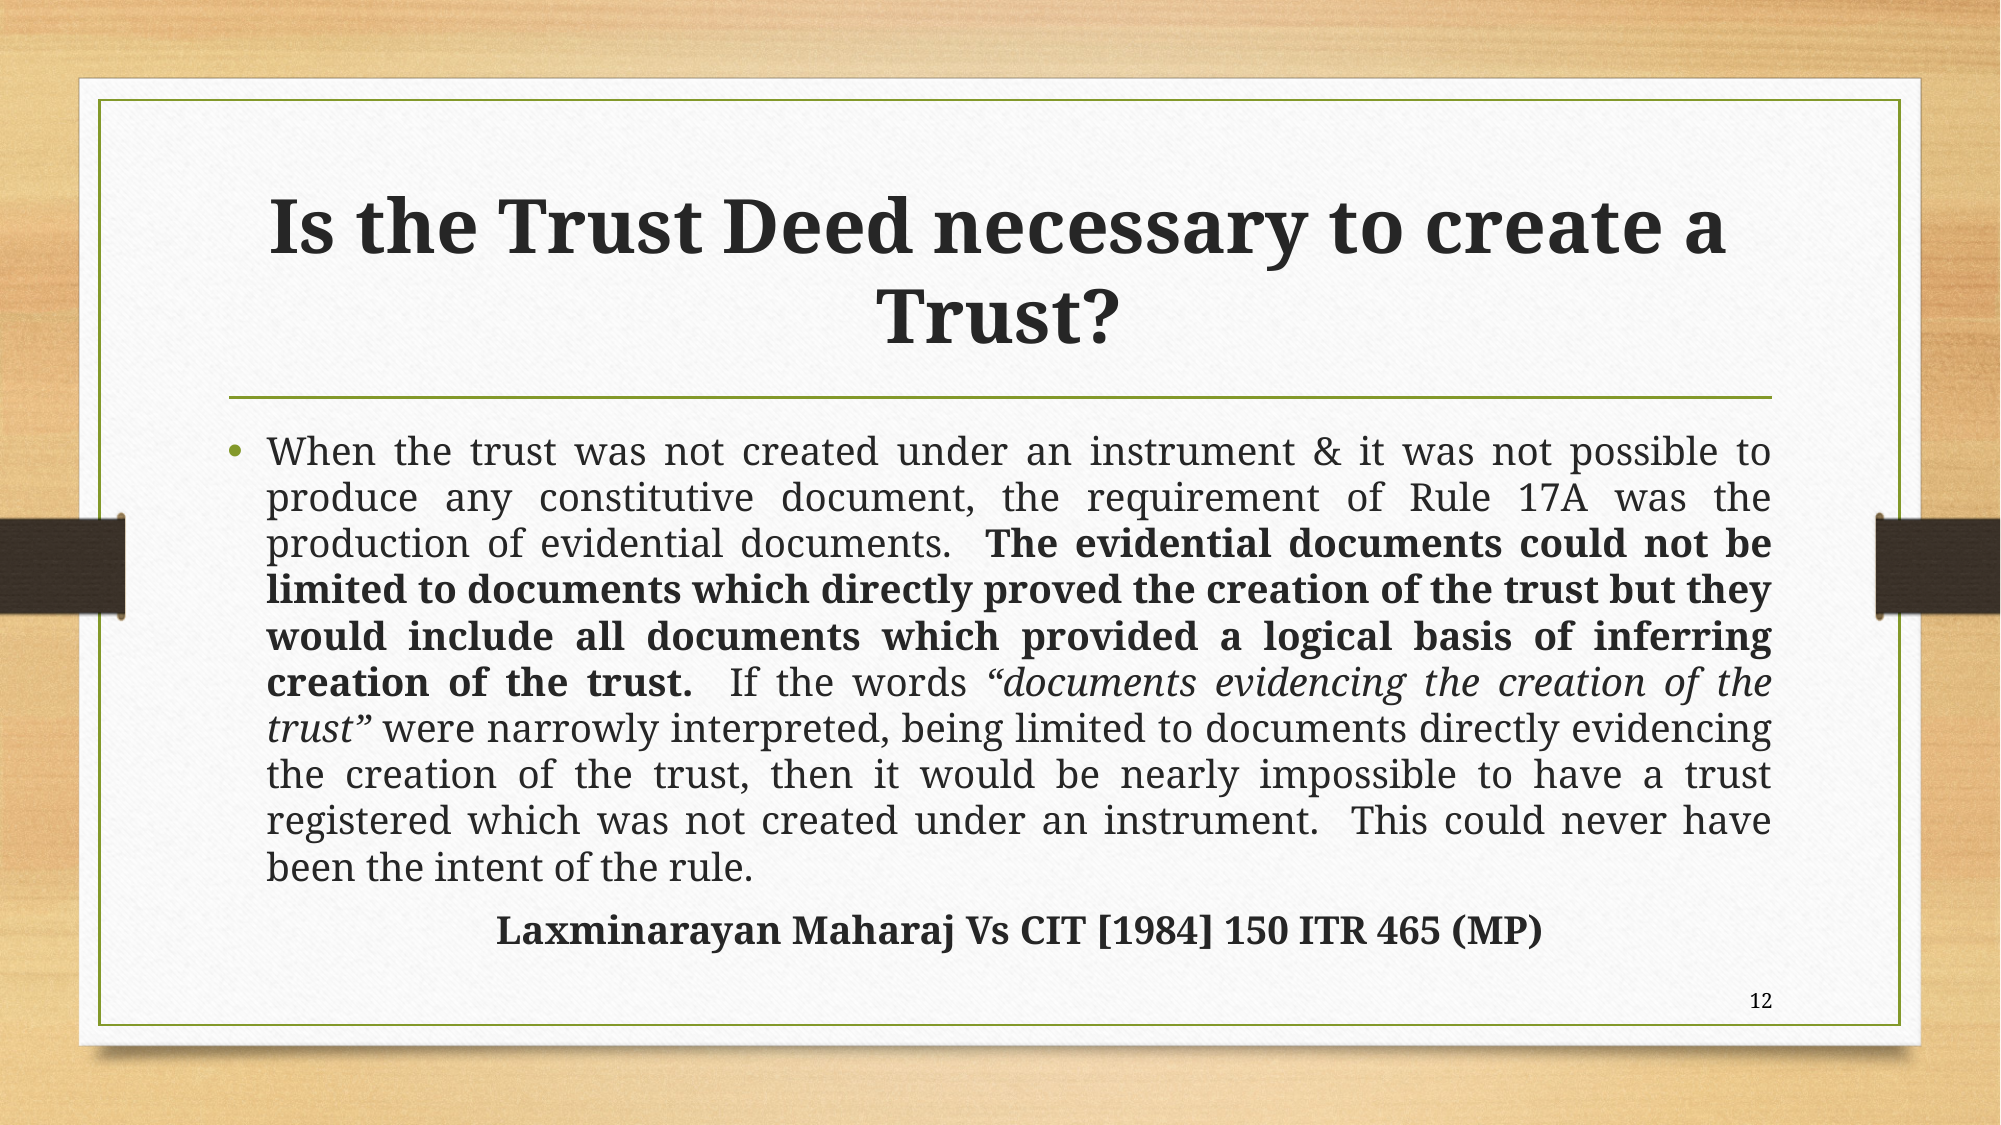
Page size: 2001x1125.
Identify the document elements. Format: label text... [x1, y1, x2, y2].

slide_number 12 [1698, 979, 1788, 1025]
picture [0, 0, 2001, 1125]
title Is the Trust Deed necessary to create a Trust? [212, 161, 1788, 375]
list When the trust was not created under an instrument & it was not possible to produce any constitutive document, the requirement of Rule 17A was the production of evidential documents. The evidential documents could not be limited to documents which directly proved the creation of the trust but they would include all documents which provided a logical basis of inferring creation of the trust. If the words “documents evidencing the creation of the trust” were narrowly interpreted, being limited to documents directly evidencing the creation of the trust, then it would be nearly impossible to have a trust registered which was not created under an instrument. This could never have been the intent of the rule. Laxminarayan Maharaj Vs CIT [1984] 150 ITR 465 (MP) [212, 419, 1788, 964]
